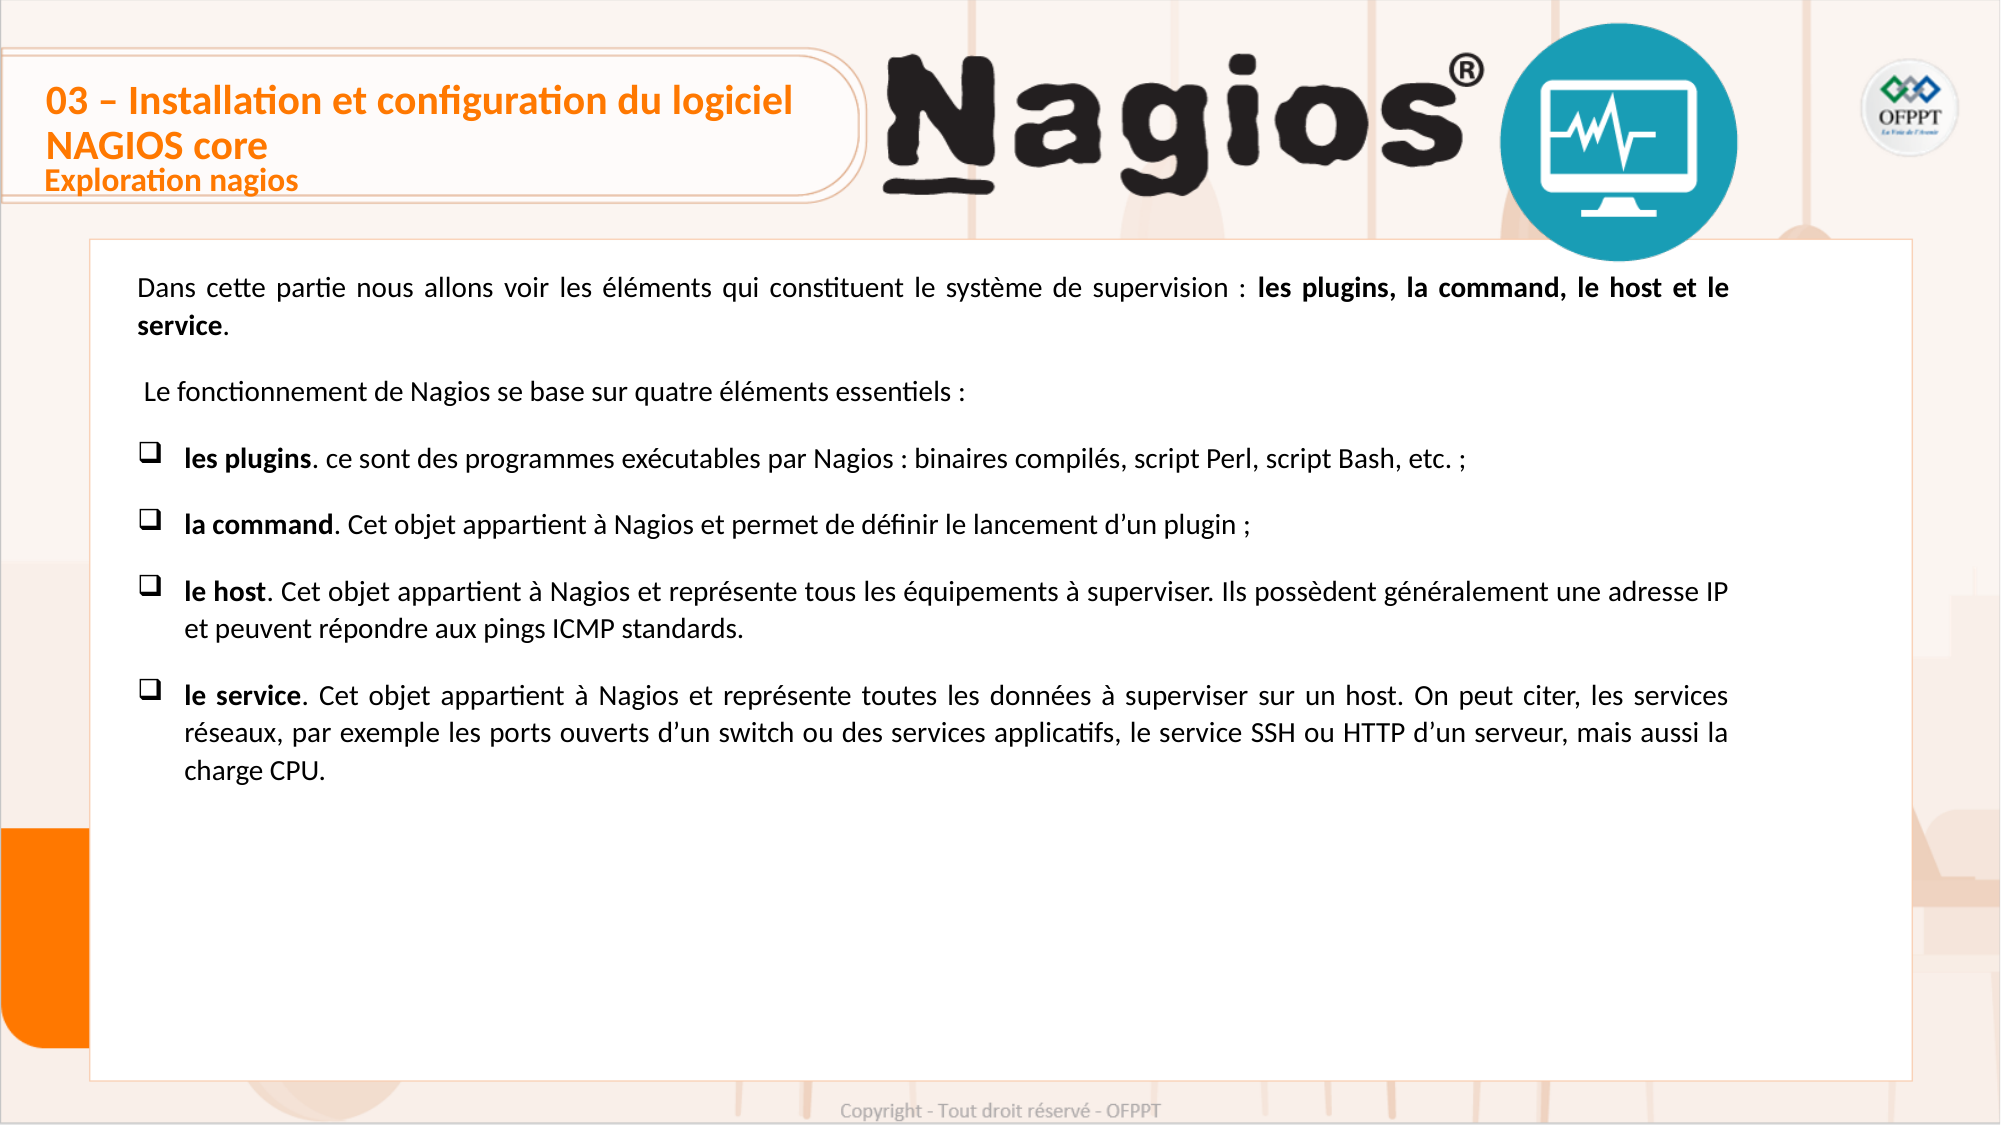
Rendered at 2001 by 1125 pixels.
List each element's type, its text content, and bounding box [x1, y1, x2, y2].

picture [0, 0, 2001, 1125]
text_box Exploration nagios [29, 154, 861, 228]
text_box Dans cette partie nous allons voir les éléments qui constituent le système de supervision : les plugins, la command, le host et le service. Le fonctionnement de Nagios se base sur quatre éléments essentiels : les plugins. ce sont des programmes exécutables par Nagios : binaires compilés, script Perl, script Bash, etc. ; la command. Cet objet appartient à Nagios et permet de définir le lancement d’un plugin ; le host. Cet objet appartient à Nagios et représente tous les équipements à superviser. Ils possèdent généralement une adresse IP et peuvent répondre aux pings ICMP standards. le service. Cet objet appartient à Nagios et représente toutes les données à superviser sur un host. On peut citer, les services réseaux, par exemple les ports ouverts d’un switch ou des services applicatifs, le service SSH ou HTTP d’un serveur, mais aussi la charge CPU. [122, 259, 1745, 1076]
text_box 03 – Installation et configuration du logiciel NAGIOS core [31, 89, 881, 158]
